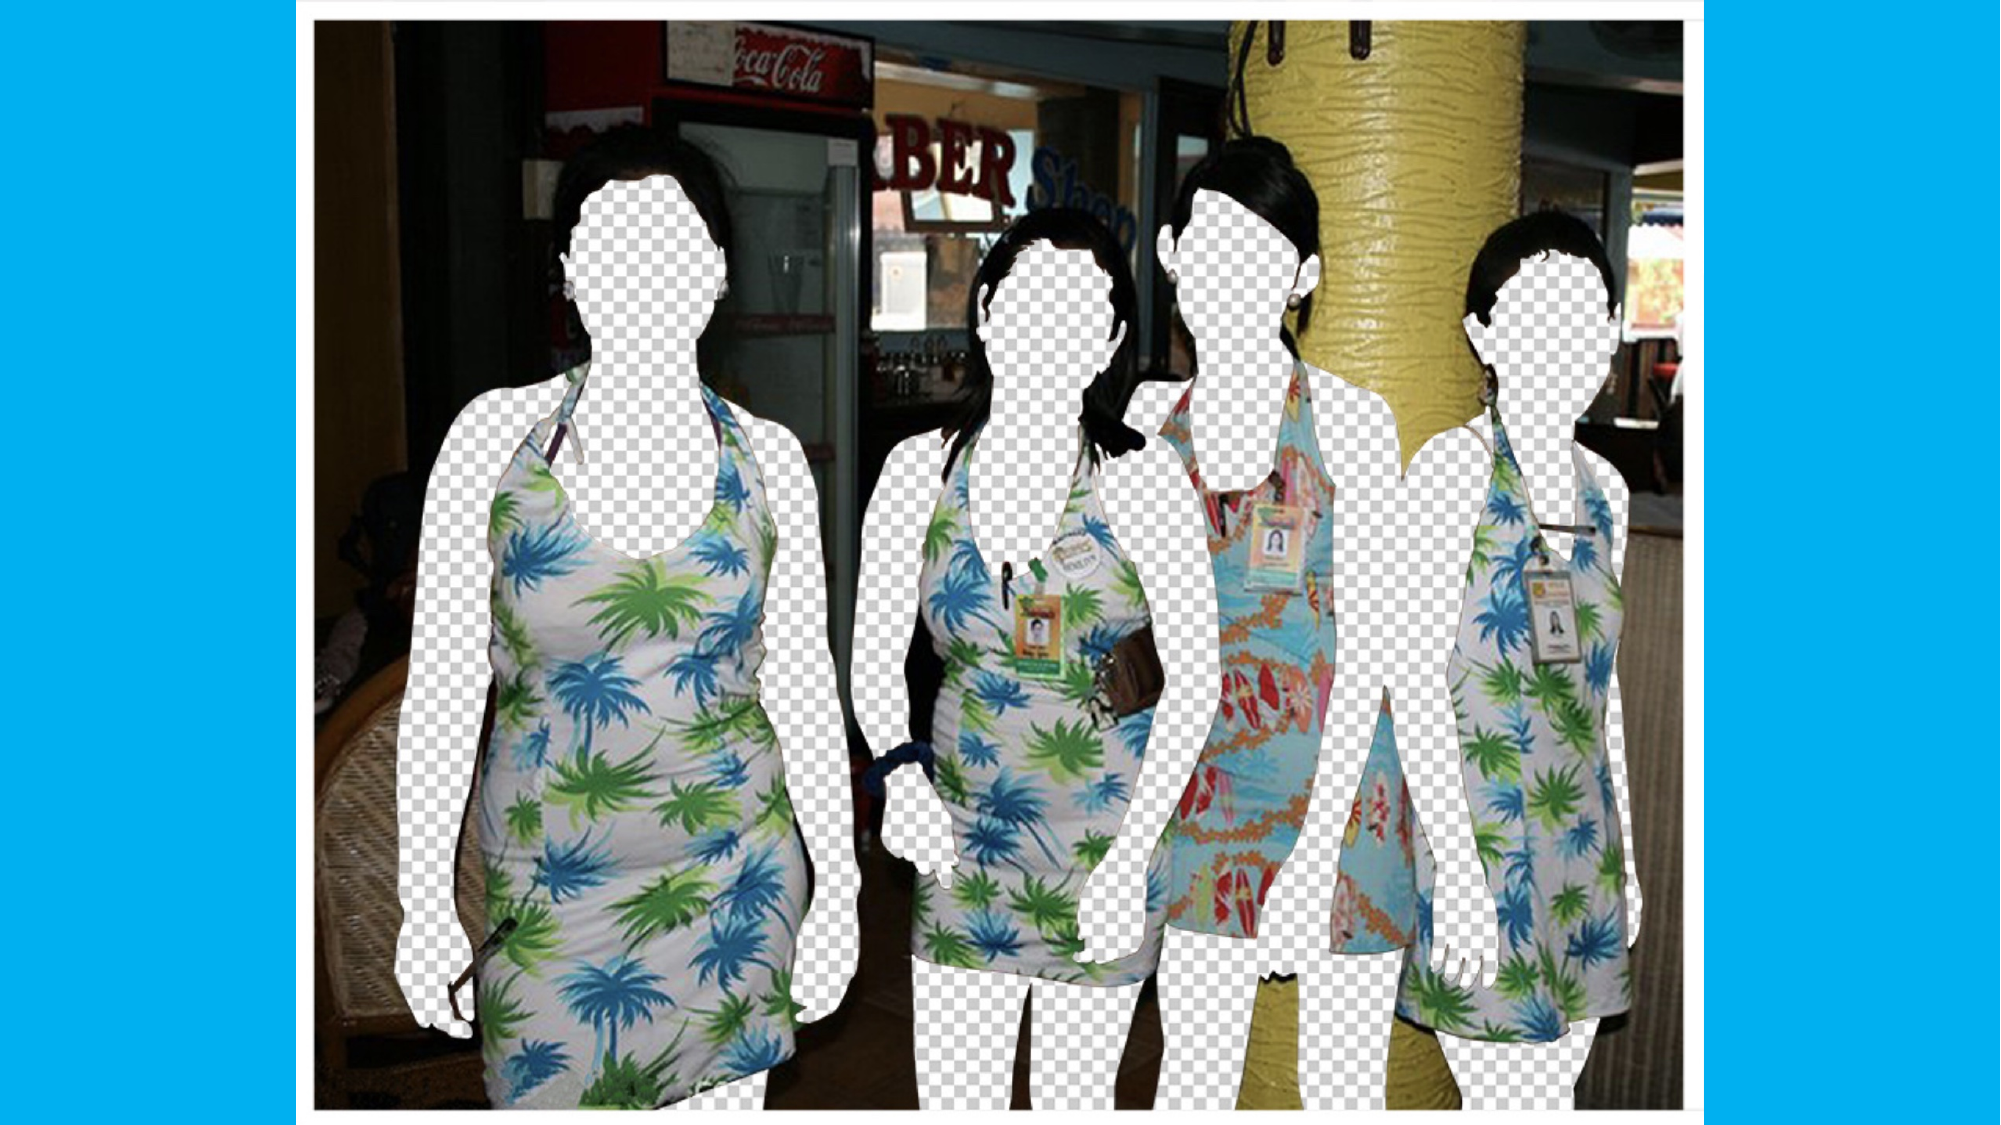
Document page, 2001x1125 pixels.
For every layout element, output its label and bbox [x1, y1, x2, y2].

picture [297, 0, 1703, 1125]
